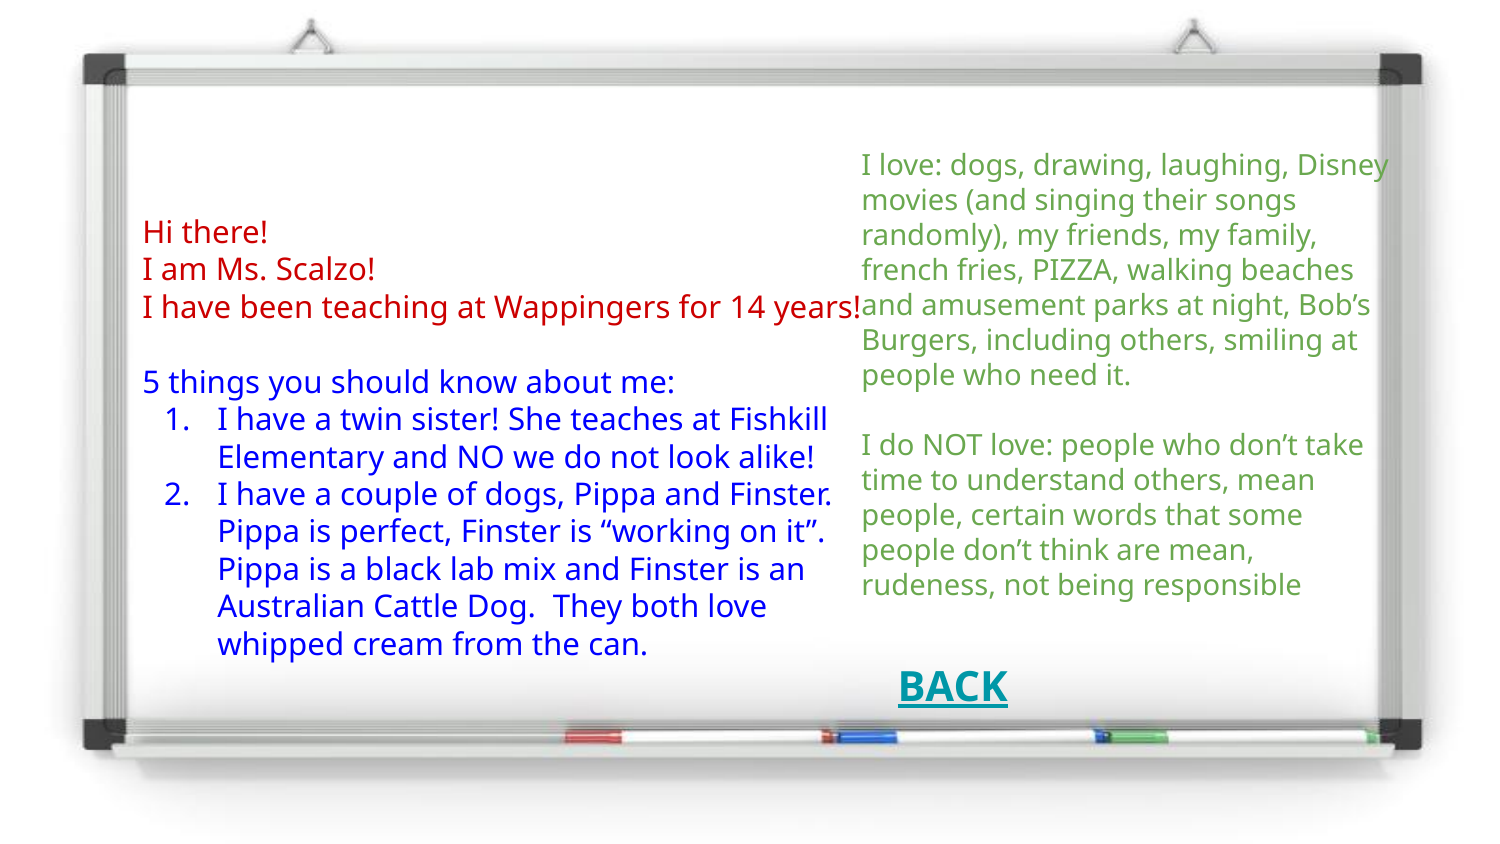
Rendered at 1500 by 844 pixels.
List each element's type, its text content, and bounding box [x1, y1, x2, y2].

title Hi there! I am Ms. Scalzo! I have been teaching at Wappingers for 14 years! 5 things you should know about me: I have a twin sister! She teaches at Fishkill Elementary and NO we do not look alike! I have a couple of dogs, Pippa and Finster. Pippa is perfect, Finster is “working on it”. Pippa is a black lab mix and Finster is an Australian Cattle Dog. They both love whipped cream from the can. [127, 561, 911, 677]
picture [0, 0, 1500, 844]
text_box I love: dogs, drawing, laughing, Disney movies (and singing their songs randomly), my friends, my family, french fries, PIZZA, walking beaches and amusement parks at night, Bob’s Burgers, including others, smiling at people who need it. I do NOT love: people who don’t take time to understand others, mean people, certain words that some people don’t think are mean, rudeness, not being responsible [846, 131, 1412, 310]
text_box BACK [882, 644, 1278, 711]
